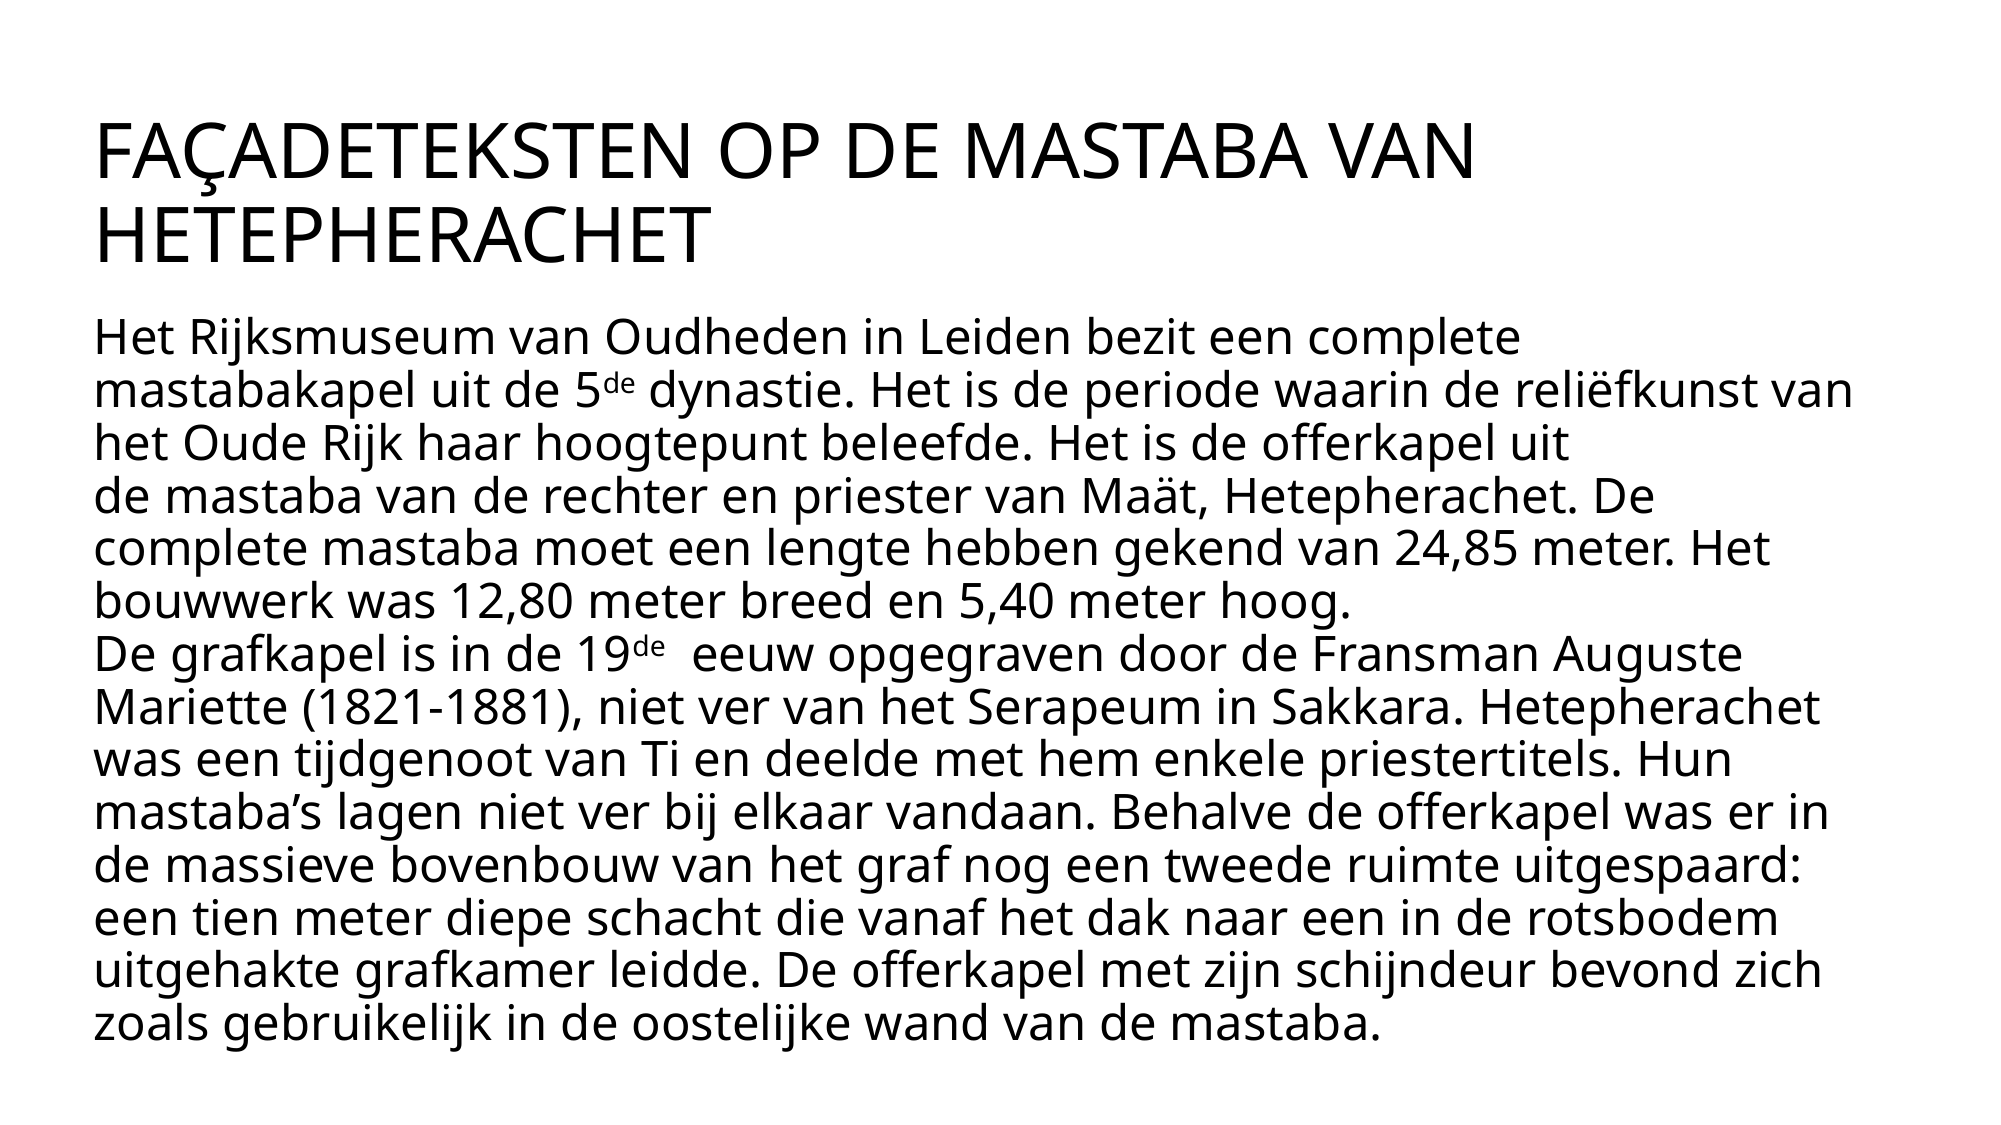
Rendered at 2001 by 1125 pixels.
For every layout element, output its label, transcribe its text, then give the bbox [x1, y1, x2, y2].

title FAÇADETEKSTEN OP DE MASTABA VAN HETEPHERACHET Het Rijksmuseum van Oudheden in Leiden bezit een complete mastabakapel uit de 5de dynastie. Het is de periode waarin de reliëfkunst van het Oude Rijk haar hoogtepunt beleefde. Het is de offerkapel uit de mastaba van de rechter en priester van Maät, Hetepherachet. De complete mastaba moet een lengte hebben gekend van 24,85 meter. Het bouwwerk was 12,80 meter breed en 5,40 meter hoog. De grafkapel is in de 19de eeuw opgegraven door de Fransman Auguste Mariette (1821-1881), niet ver van het Serapeum in Sakkara. Hetepherachet was een tijdgenoot van Ti en deelde met hem enkele priestertitels. Hun mastaba’s lagen niet ver bij elkaar vandaan. Behalve de offerkapel was er in de massieve bovenbouw van het graf nog een tweede ruimte uitgespaard: een tien meter diepe schacht die vanaf het dak naar een in de rotsbodem uitgehakte grafkamer leidde. De offerkapel met zijn schijndeur bevond zich zoals gebruikelijk in de oostelijke wand van de mastaba. [78, 90, 1875, 1059]
